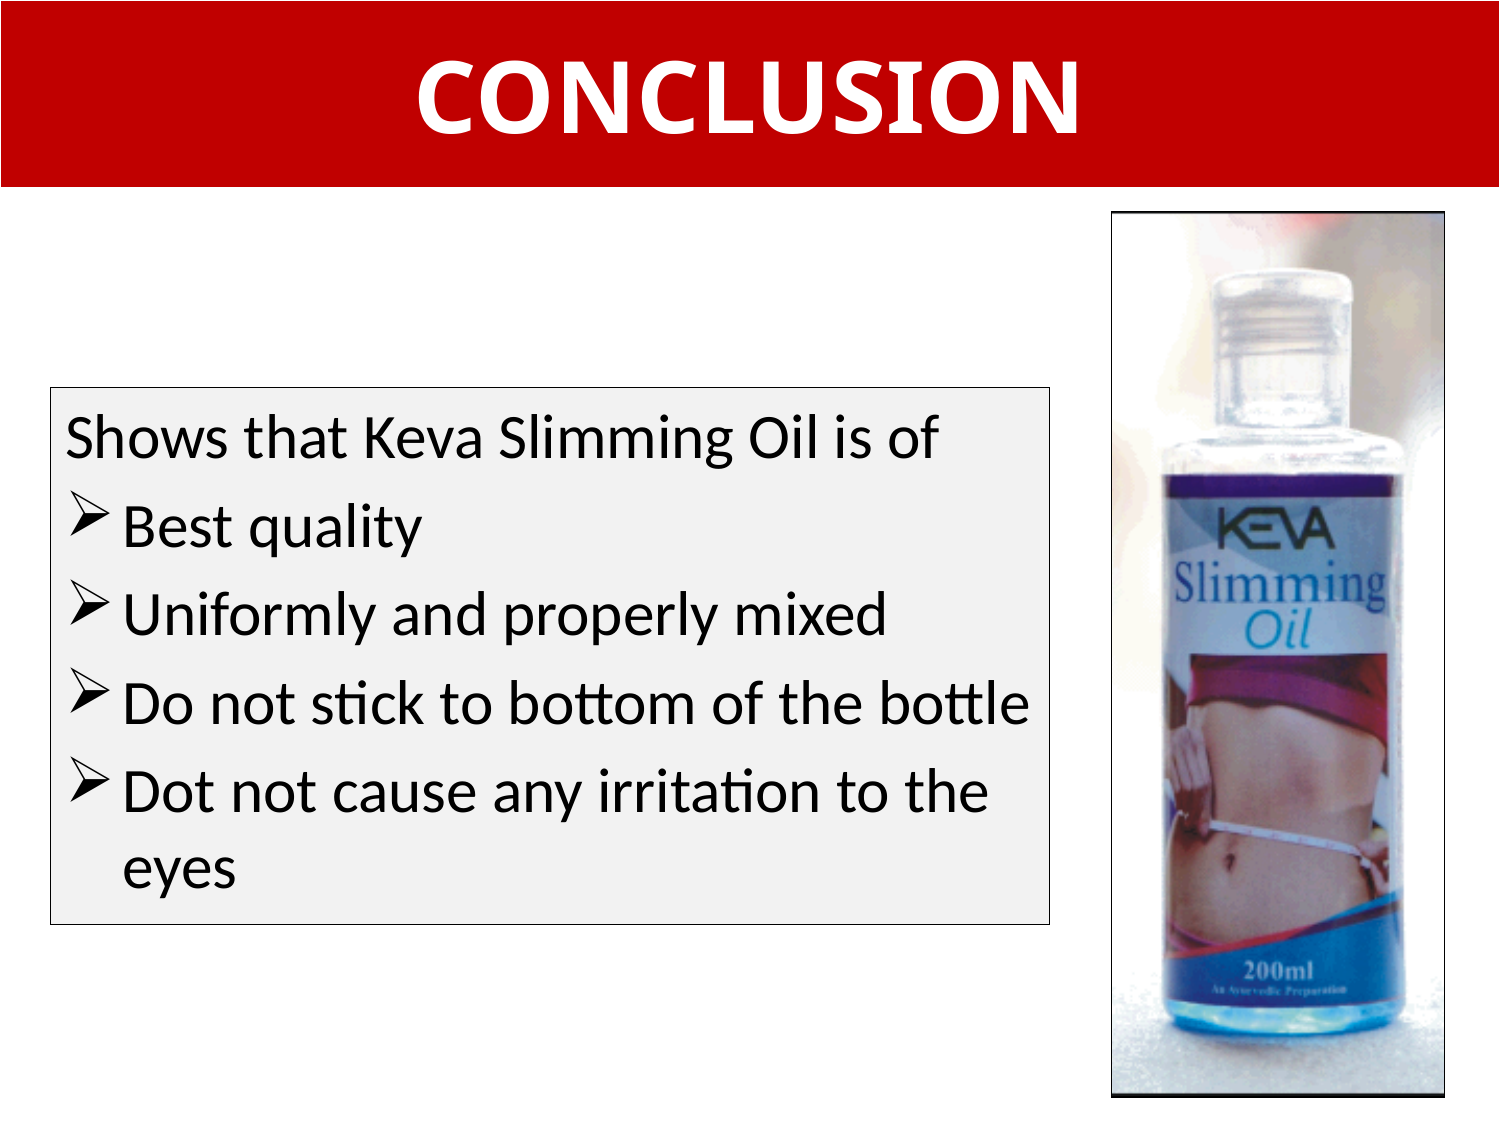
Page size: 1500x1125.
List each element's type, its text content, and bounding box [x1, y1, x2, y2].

list Shows that Keva Slimming Oil is of Best quality Uniformly and properly mixed Do not stick to bottom of the bottle Dot not cause any irritation to the eyes [50, 387, 1050, 925]
title CONCLUSION [0, 0, 1500, 188]
picture [1112, 212, 1444, 1097]
